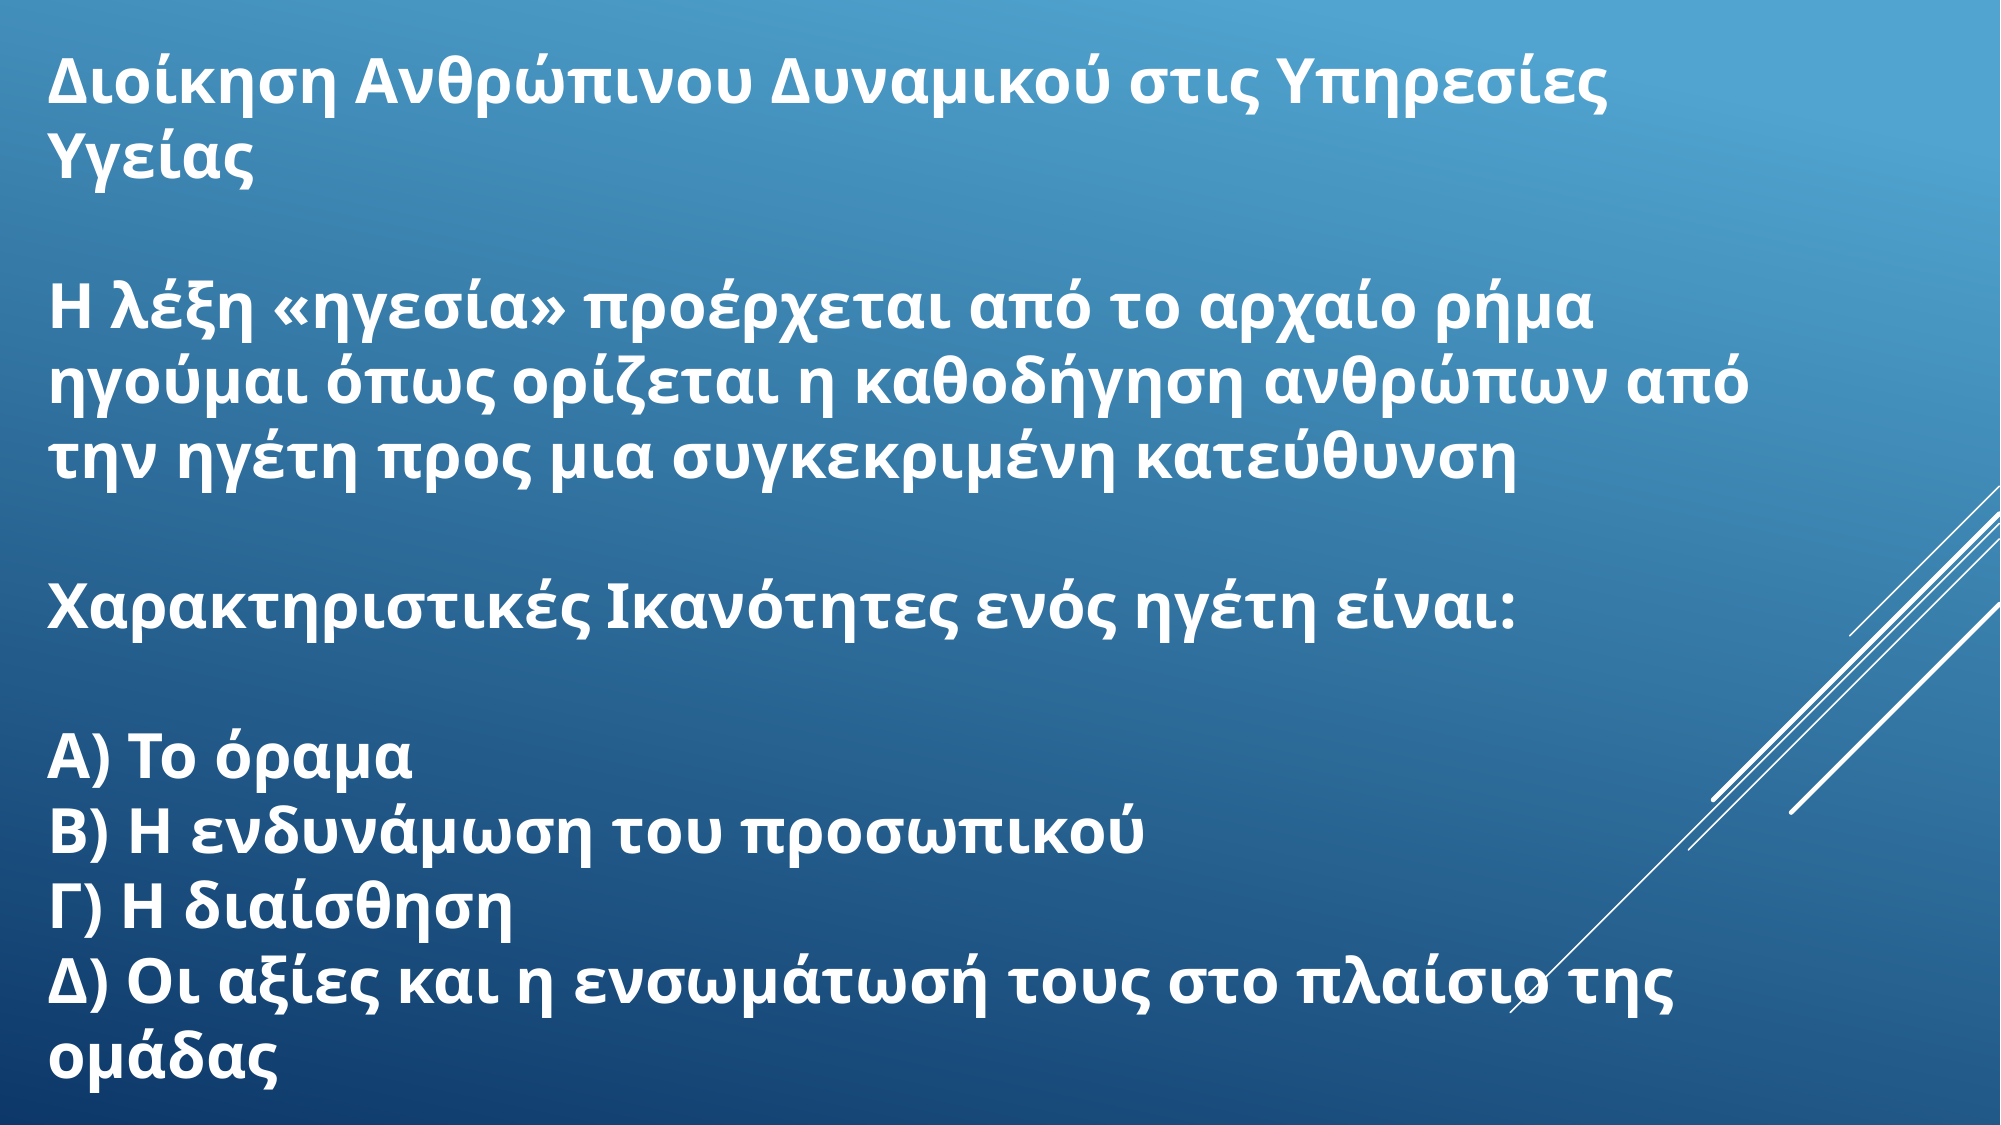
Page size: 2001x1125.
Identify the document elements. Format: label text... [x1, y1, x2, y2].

text_box Διοίκηση Ανθρώπινου Δυναμικού στις Υπηρεσίες Υγείας Η λέξη «ηγεσία» προέρχεται από το αρχαίο ρήμα ηγούμαι όπως ορίζεται η καθοδήγηση ανθρώπων από την ηγέτη προς μια συγκεκριμένη κατεύθυνση Χαρακτηριστικές Ικανότητες ενός ηγέτη είναι: Α) Το όραμα Β) Η ενδυνάμωση του προσωπικού Γ) Η διαίσθηση Δ) Οι αξίες και η ενσωμάτωσή τους στο πλαίσιο της ομάδας [32, 34, 1804, 1125]
